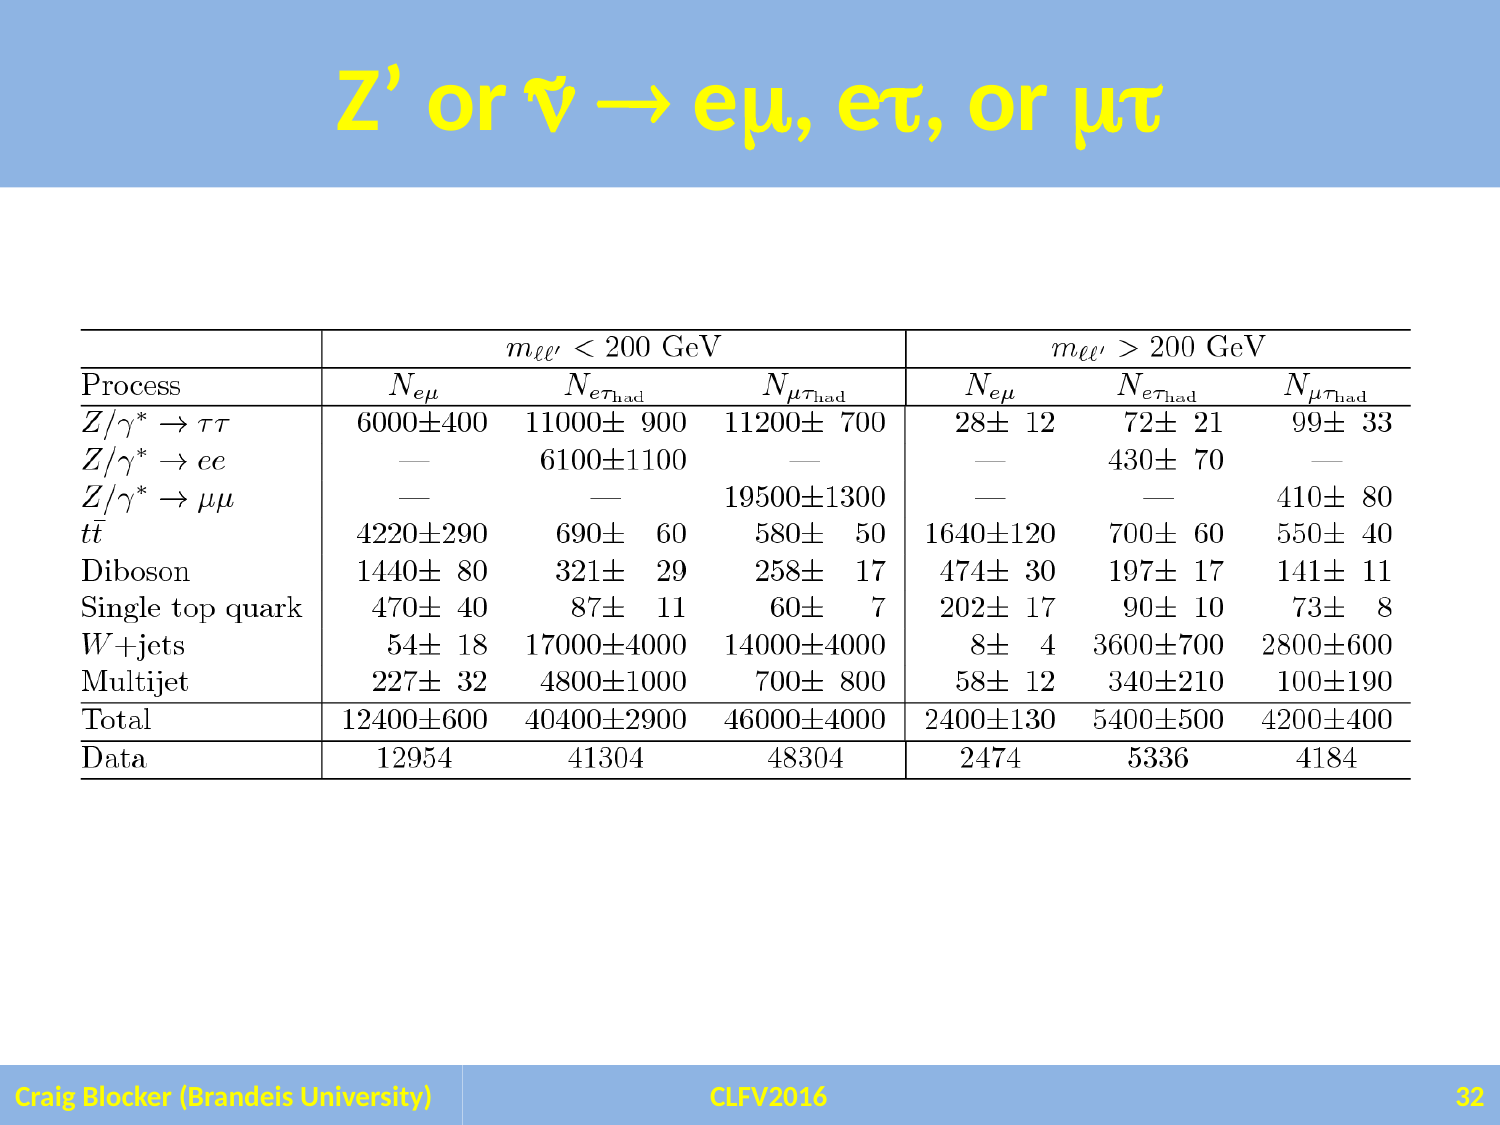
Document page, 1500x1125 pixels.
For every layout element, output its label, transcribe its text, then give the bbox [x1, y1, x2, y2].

slide_number 32 [1074, 1065, 1500, 1125]
slide_number Craig Blocker (Brandeis University) [0, 1065, 462, 1125]
picture [74, 324, 1415, 785]
footer CLFV2016 [462, 1065, 1074, 1125]
text_box ~ [507, 11, 596, 136]
title Z’ or n  em, et, or mt [0, 0, 1500, 188]
